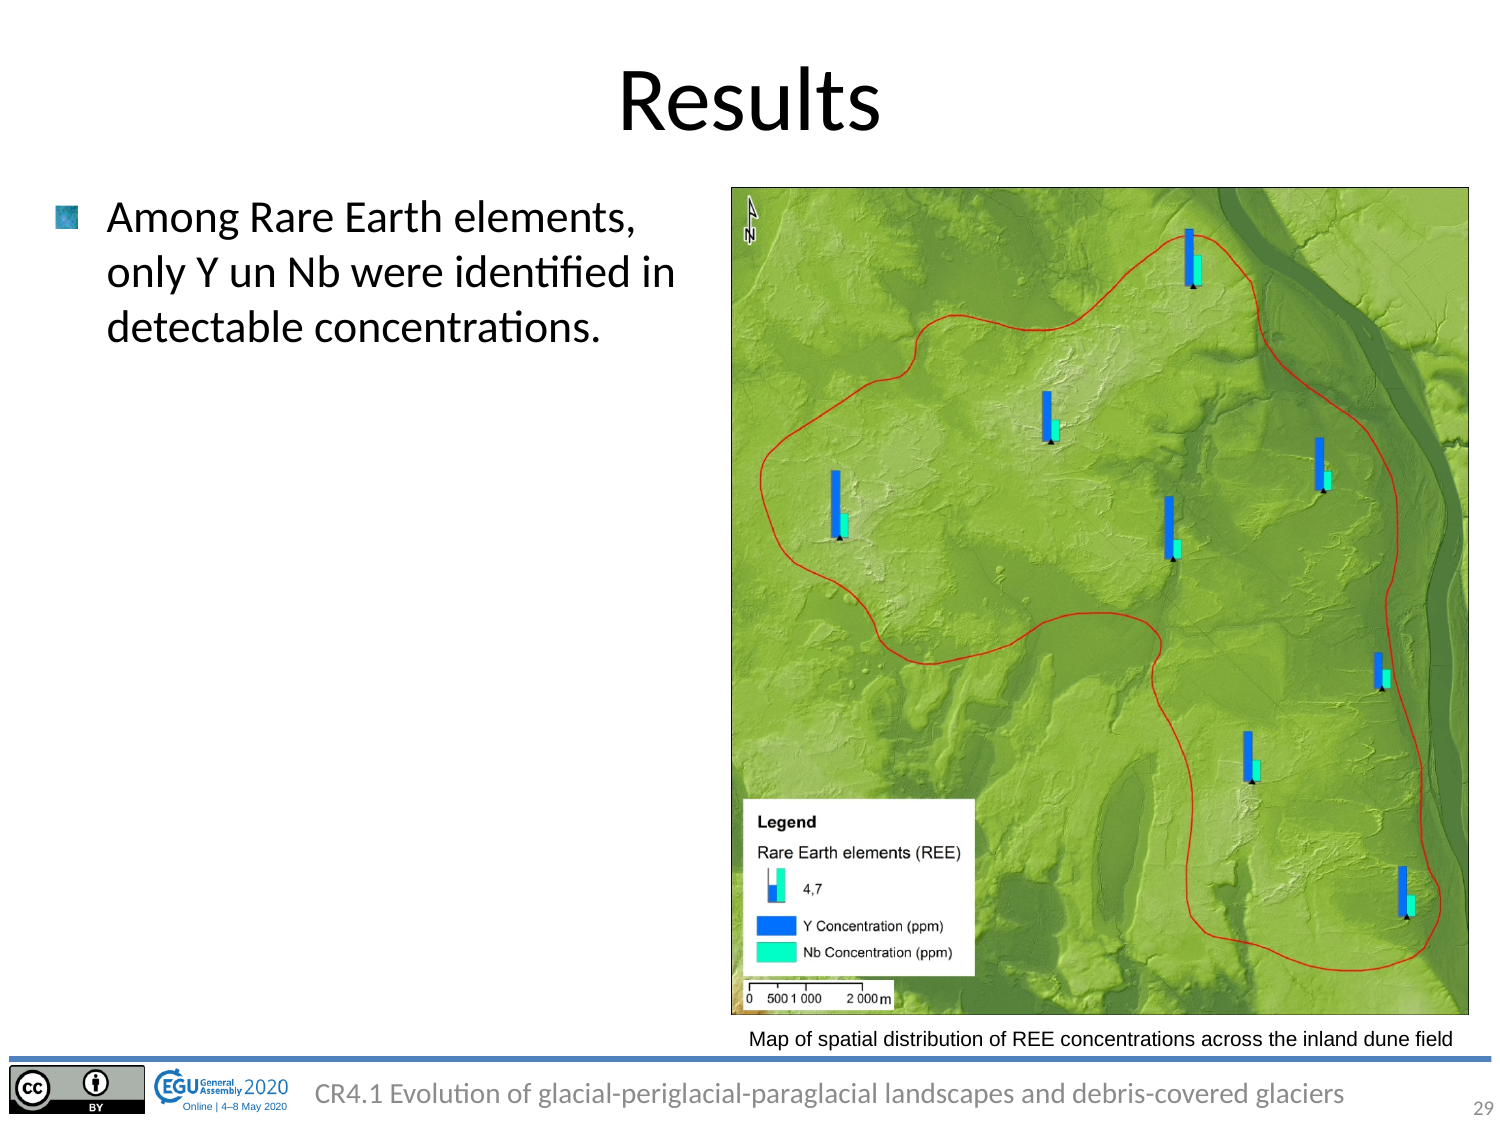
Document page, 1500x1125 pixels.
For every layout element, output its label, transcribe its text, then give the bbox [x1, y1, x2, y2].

footer CR4.1 Evolution of glacial-periglacial-paraglacial landscapes and debris-covered glaciers [289, 1074, 1371, 1110]
picture [731, 187, 1469, 1015]
text_box Map of spatial distribution of REE concentrations across the inland dune field [733, 1023, 1469, 1082]
title Results [0, 0, 1500, 188]
picture [151, 1064, 292, 1107]
list Among Rare Earth elements, only Y un Nb were identified in detectable concentrations. [35, 179, 735, 982]
slide_number 29 [1452, 1088, 1500, 1125]
picture [50, 200, 78, 229]
picture [9, 1065, 145, 1114]
